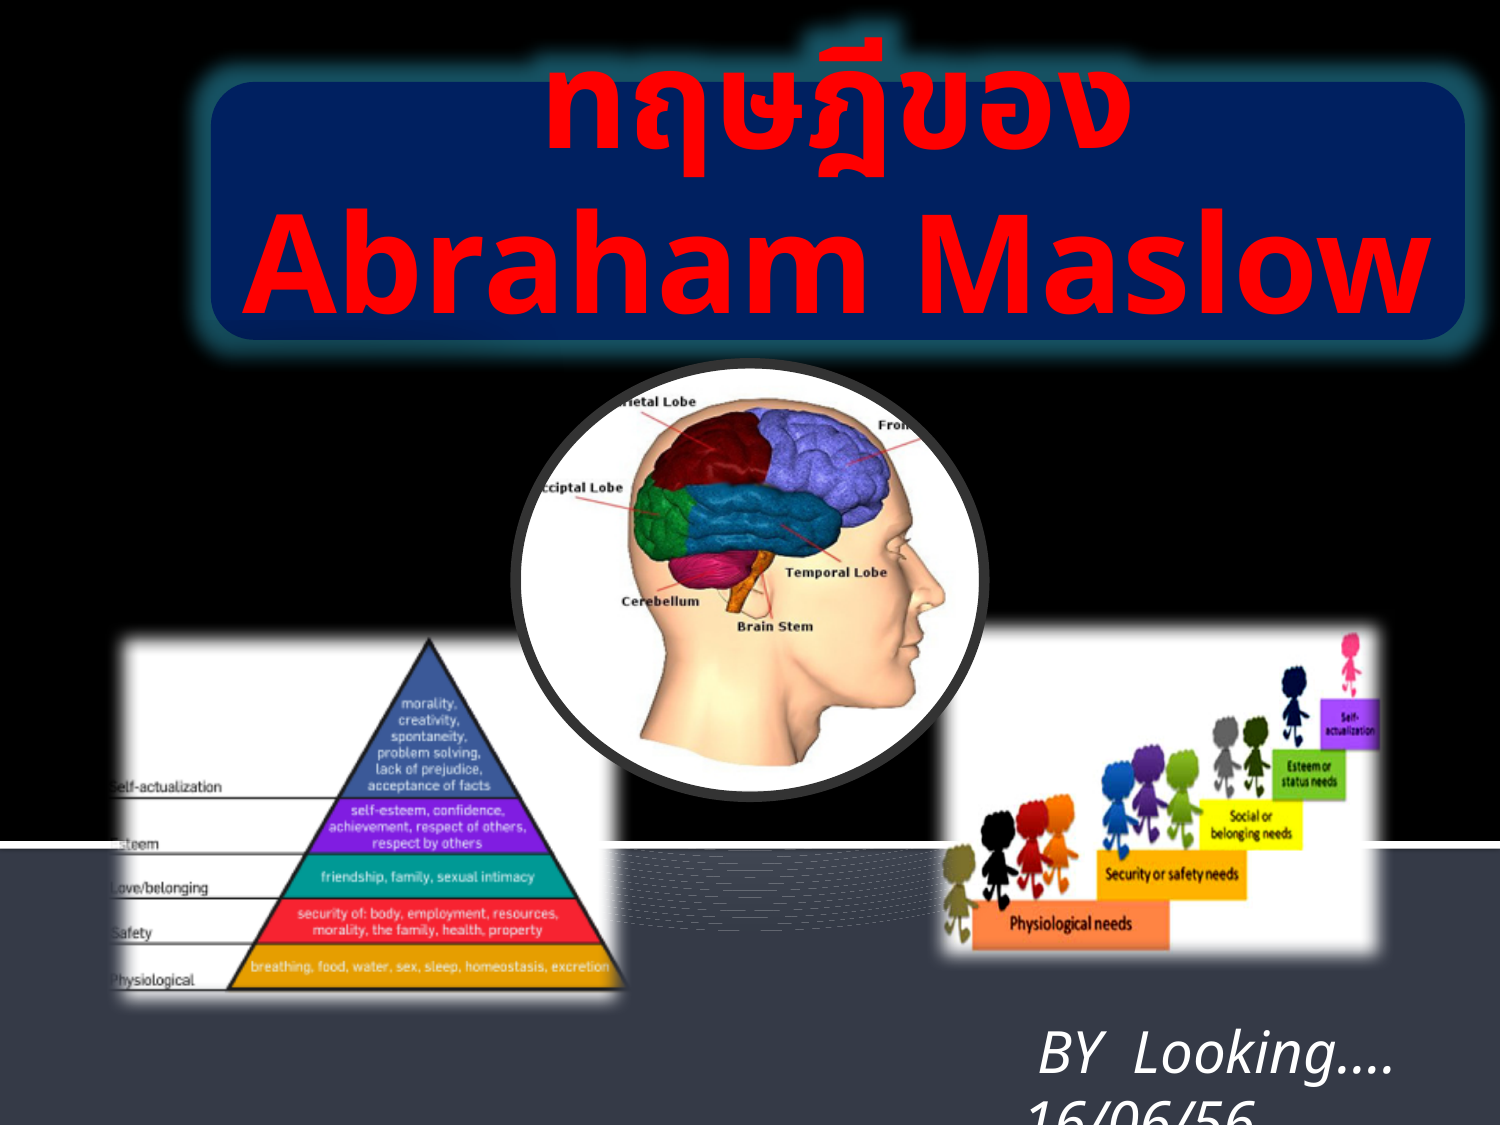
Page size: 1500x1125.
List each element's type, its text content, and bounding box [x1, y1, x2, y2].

picture [105, 363, 985, 1017]
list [925, 609, 1395, 973]
text_box BY Looking…. 16/06/56 [1007, 1007, 1500, 1125]
text_box ทฤษฎีของ Abraham Maslow [210, 81, 1465, 340]
